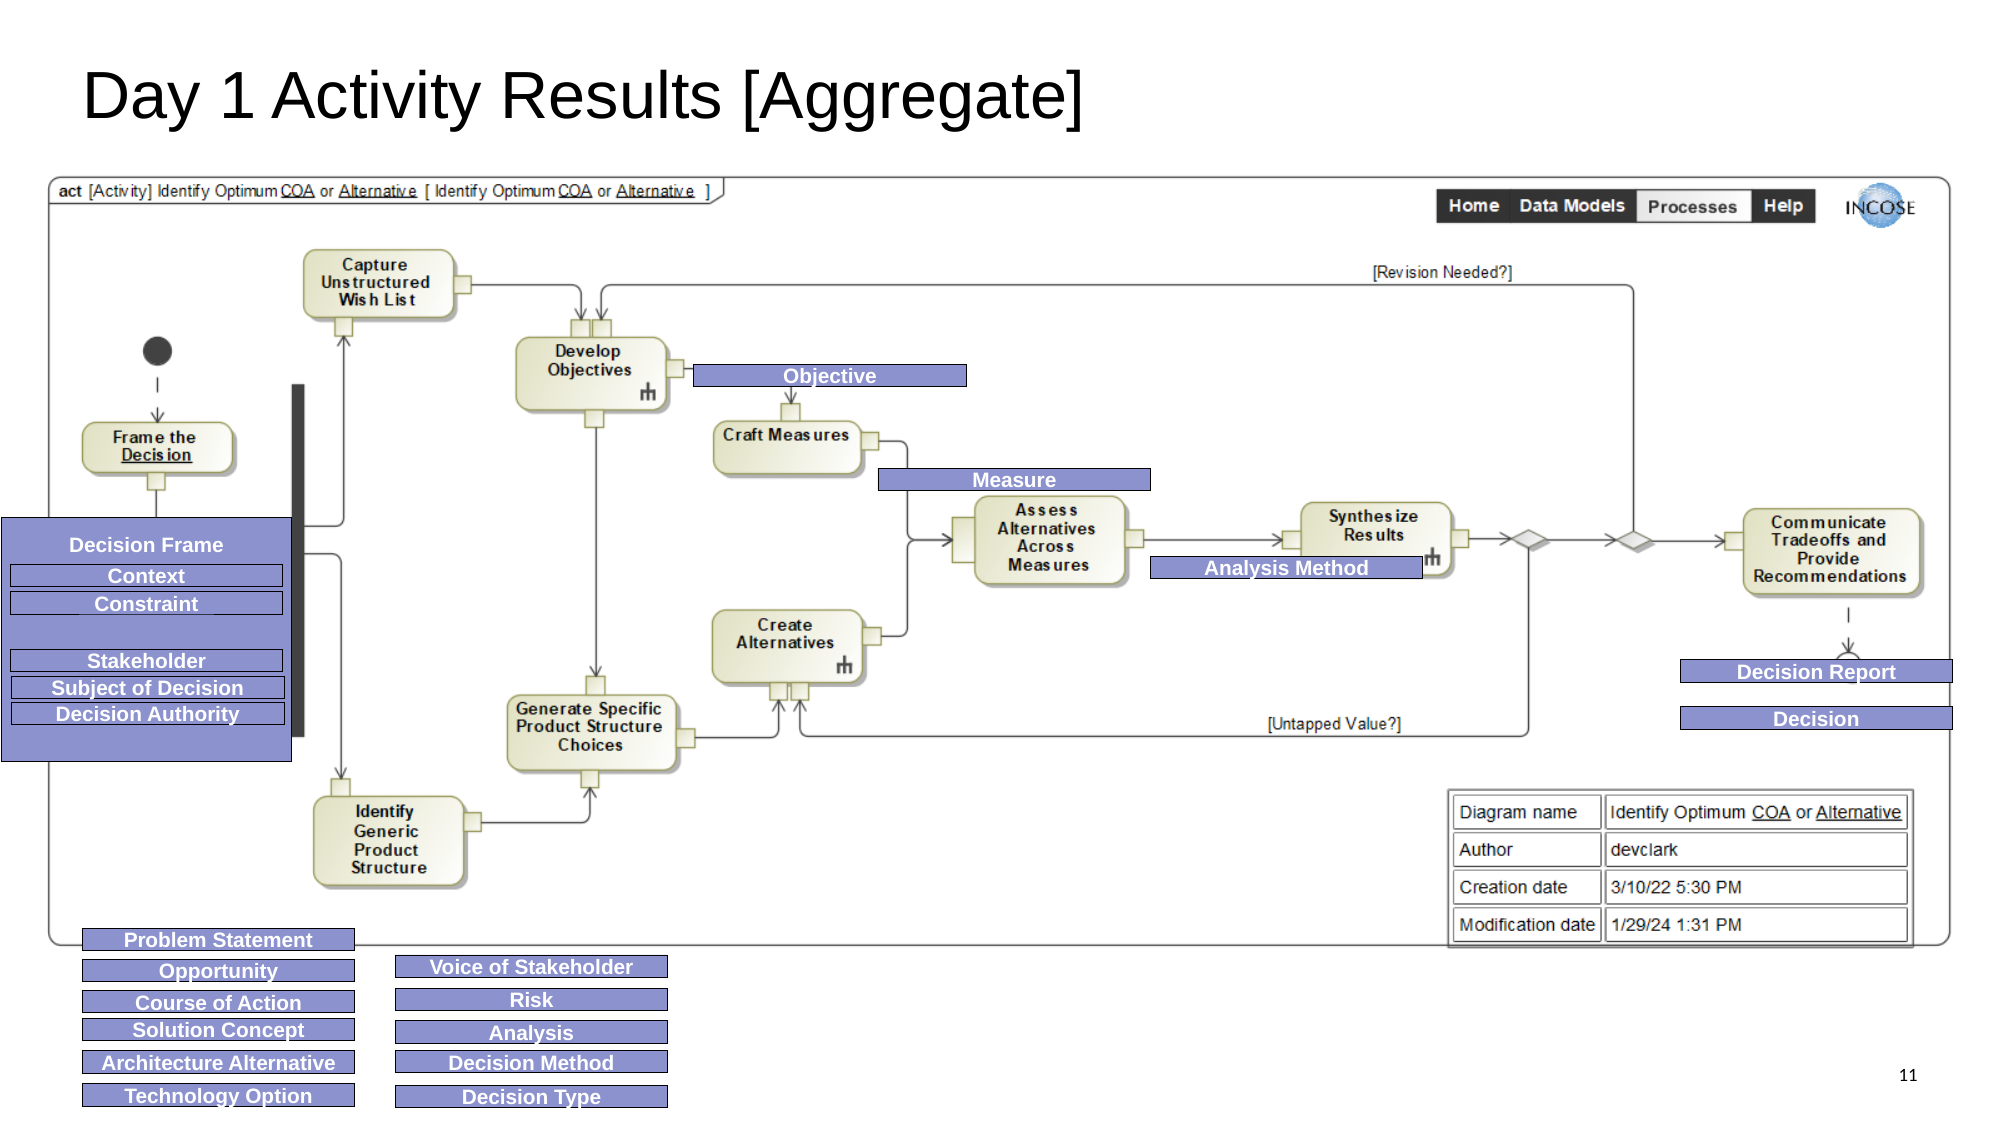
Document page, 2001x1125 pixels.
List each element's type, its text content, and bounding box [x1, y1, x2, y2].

text_box Risk [395, 988, 668, 1011]
text_box Opportunity [82, 963, 355, 982]
text_box Technology Option [82, 1083, 355, 1107]
text_box Analysis [395, 1020, 668, 1043]
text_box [1, 517, 292, 762]
text_box Voice of Stakeholder [395, 963, 668, 978]
picture [47, 173, 1953, 952]
title Day 1 Activity Results [Aggregate] [82, 52, 1918, 134]
text_box Decision Method [395, 1050, 668, 1073]
text_box Architecture Alternative [82, 1050, 355, 1073]
text_box Decision Type [395, 1085, 668, 1108]
text_box Solution Concept [82, 1018, 355, 1041]
text_box Course of Action [82, 990, 355, 1013]
